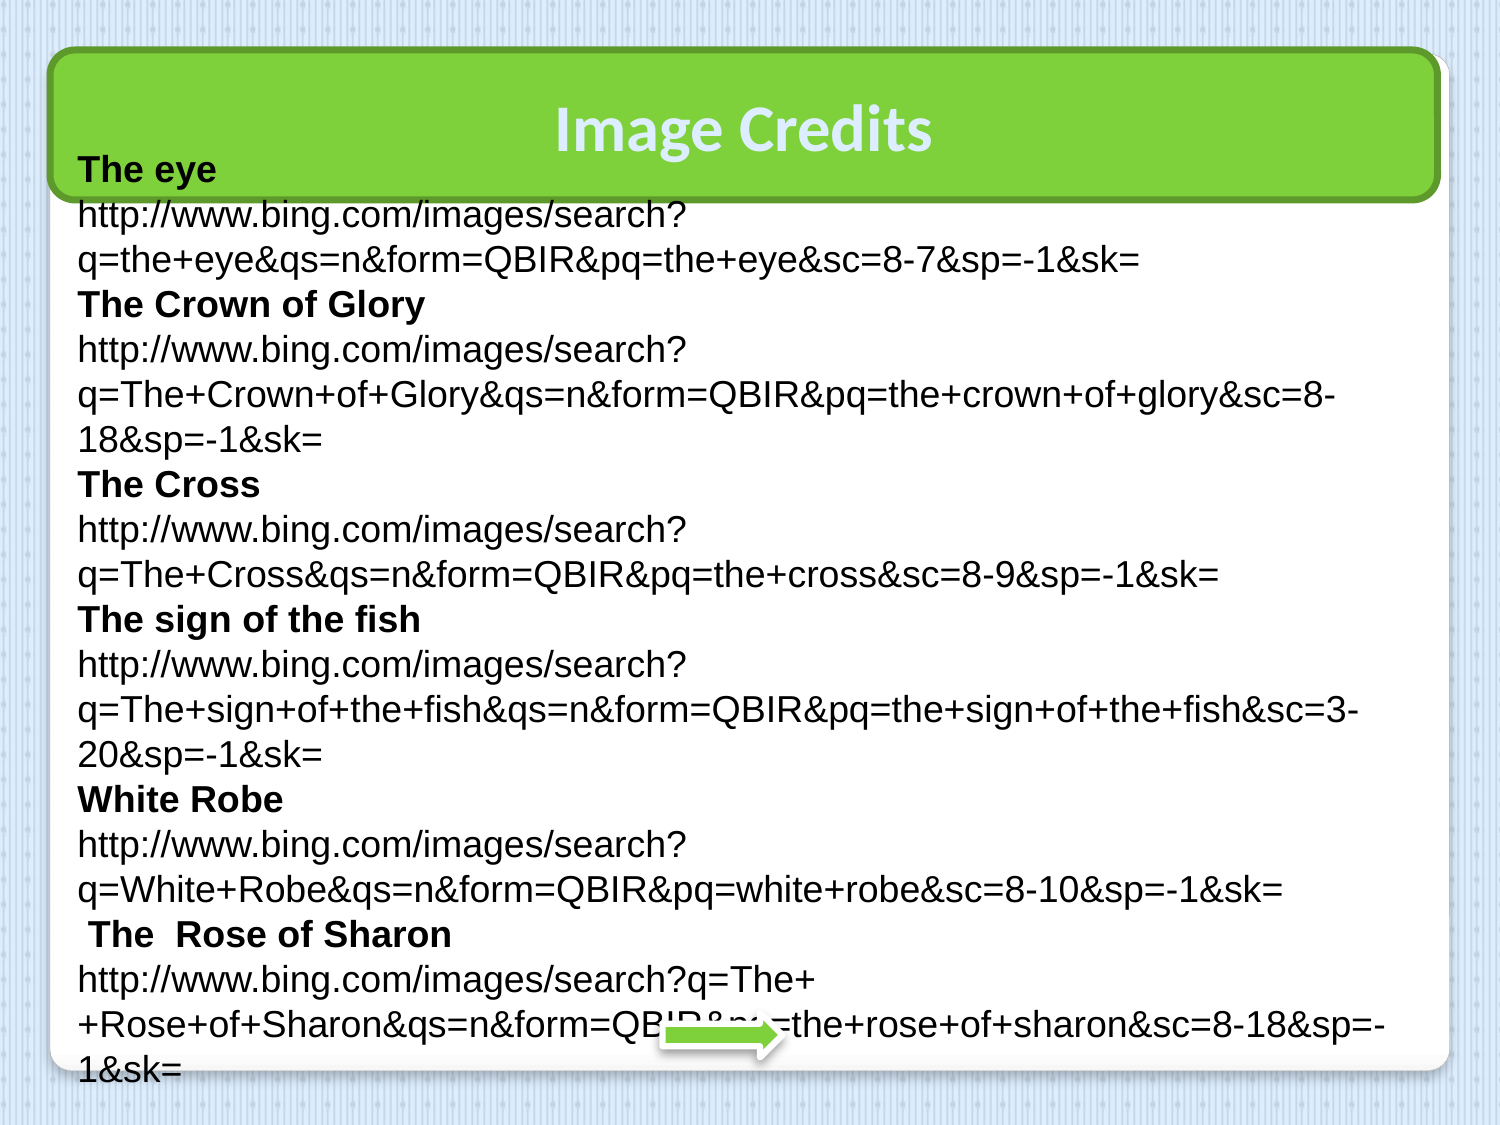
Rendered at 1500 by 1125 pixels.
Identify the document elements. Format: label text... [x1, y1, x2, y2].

text_box The eye http://www.bing.com/images/search?q=the+eye&qs=n&form=QBIR&pq=the+eye&sc=8-7&sp=-1&sk= The Crown of Glory http://www.bing.com/images/search?q=The+Crown+of+Glory&qs=n&form=QBIR&pq=the+crown+of+glory&sc=8-18&sp=-1&sk= The Cross http://www.bing.com/images/search?q=The+Cross&qs=n&form=QBIR&pq=the+cross&sc=8-9&sp=-1&sk= The sign of the fish http://www.bing.com/images/search?q=The+sign+of+the+fish&qs=n&form=QBIR&pq=the+sign+of+the+fish&sc=3-20&sp=-1&sk= White Robe http://www.bing.com/images/search?q=White+Robe&qs=n&form=QBIR&pq=white+robe&sc=8-10&sp=-1&sk= The Rose of Sharon http://www.bing.com/images/search?q=The++Rose+of+Sharon&qs=n&form=QBIR&pq=the+rose+of+sharon&sc=8-18&sp=-1&sk= [62, 137, 1438, 1125]
text_box [659, 1009, 786, 1061]
text_box Image Credits [46, 46, 1442, 201]
